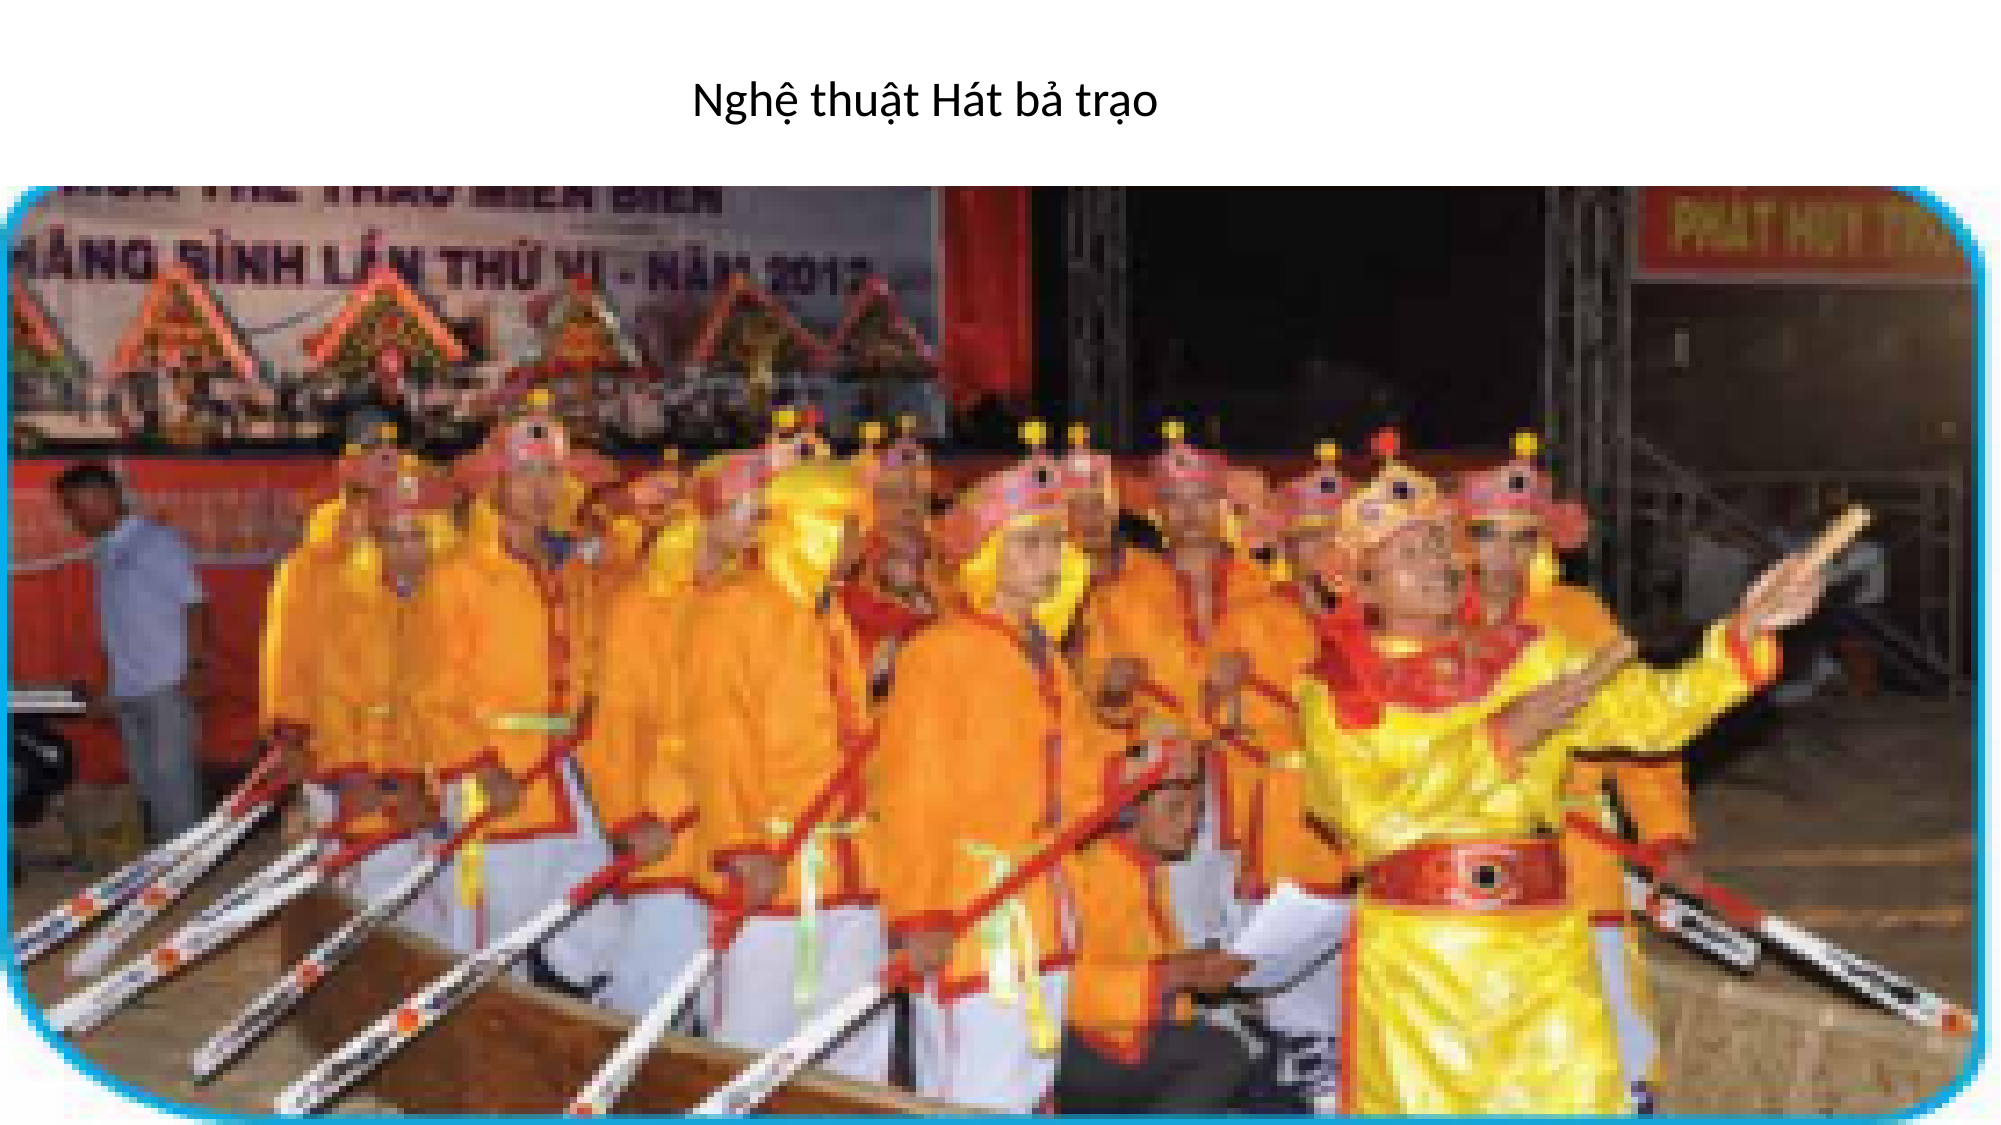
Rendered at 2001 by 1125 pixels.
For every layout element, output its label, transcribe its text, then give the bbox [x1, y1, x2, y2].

picture [0, 186, 2000, 1125]
text_box Nghệ thuật Hát bả trạo [677, 59, 1175, 134]
